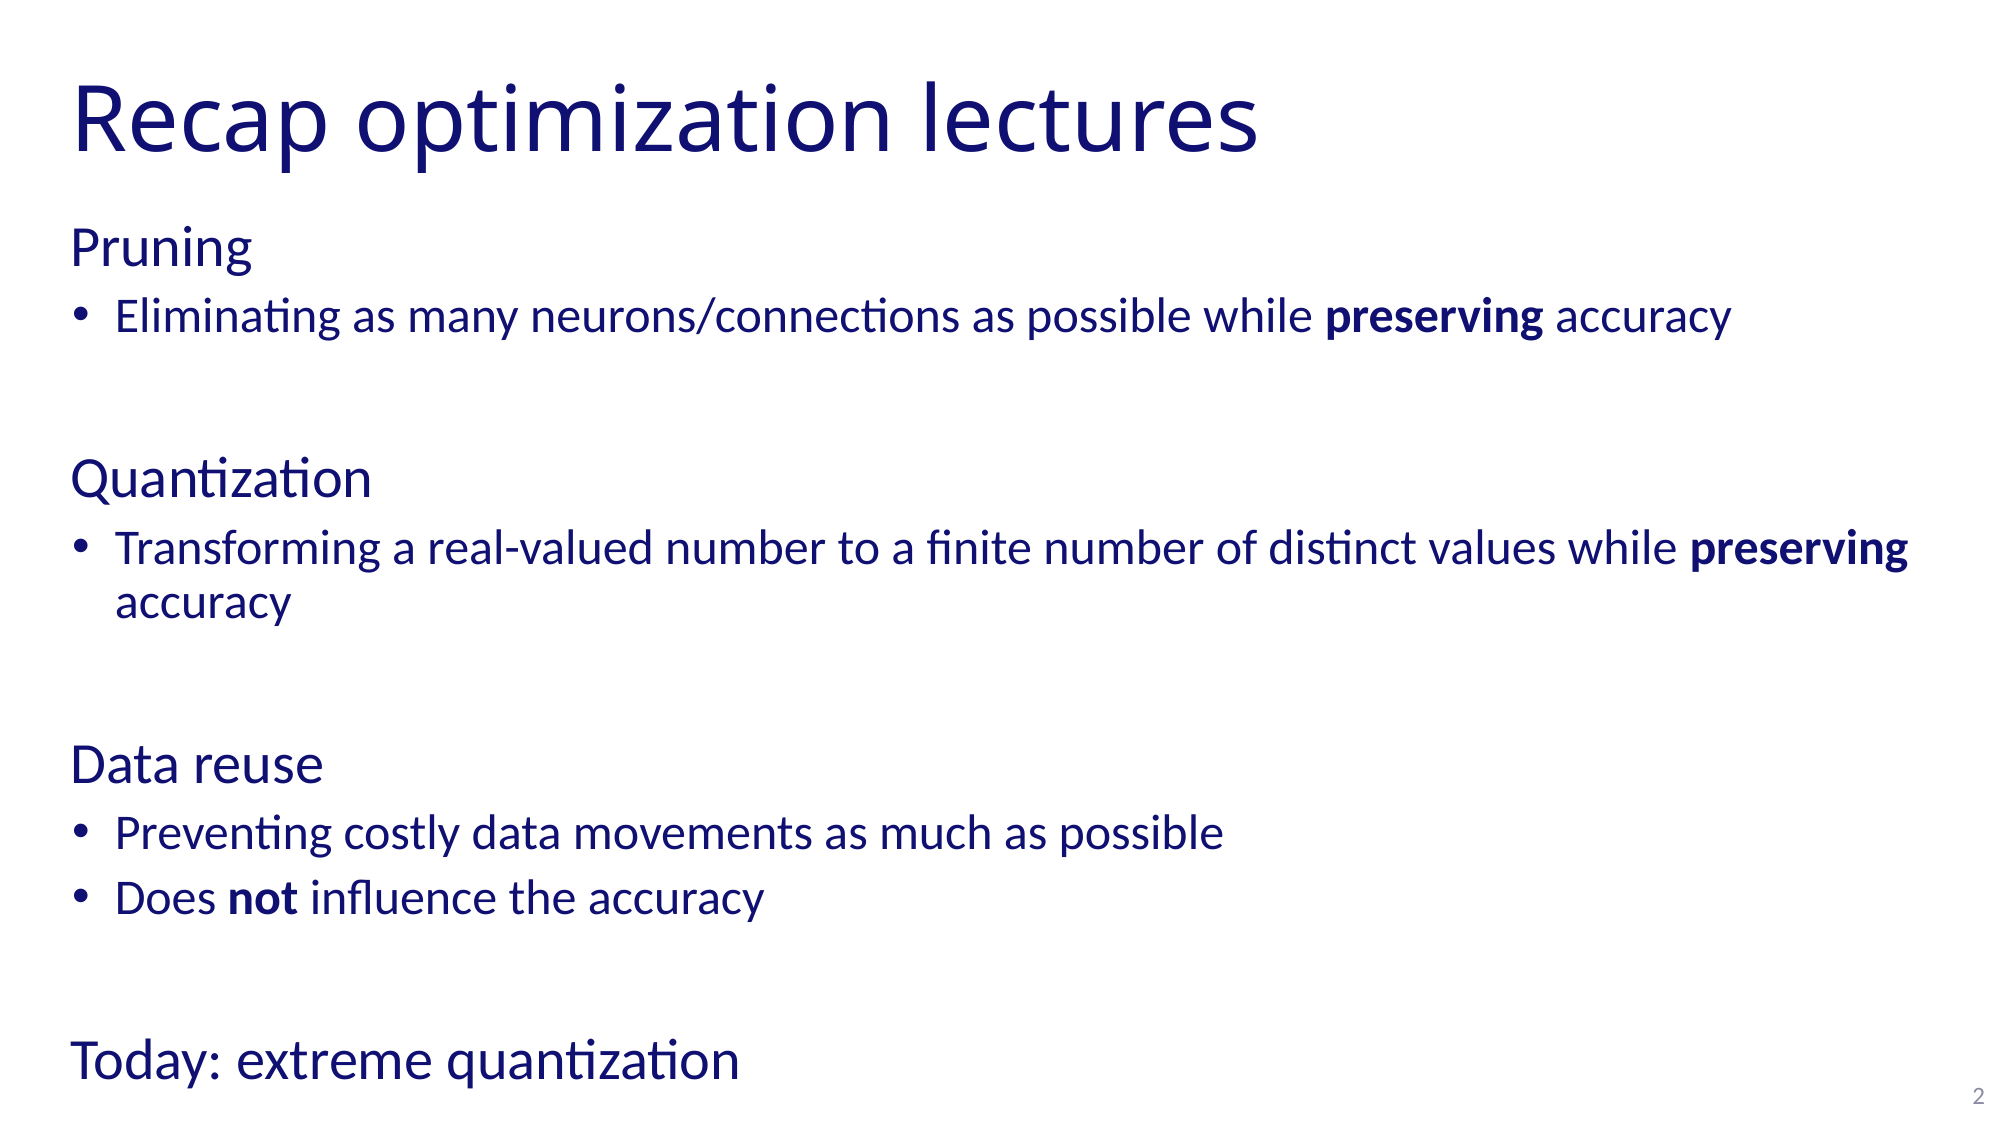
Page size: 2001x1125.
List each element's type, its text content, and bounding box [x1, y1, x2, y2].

title Recap optimization lectures [55, 59, 1946, 185]
list Pruning Eliminating as many neurons/connections as possible while preserving accuracy Quantization Transforming a real-valued number to a finite number of distinct values while preserving accuracy Data reuse Preventing costly data movements as much as possible Does not influence the accuracy Today: extreme quantization [55, 208, 1946, 1035]
slide_number 2 [1897, 1065, 2000, 1125]
